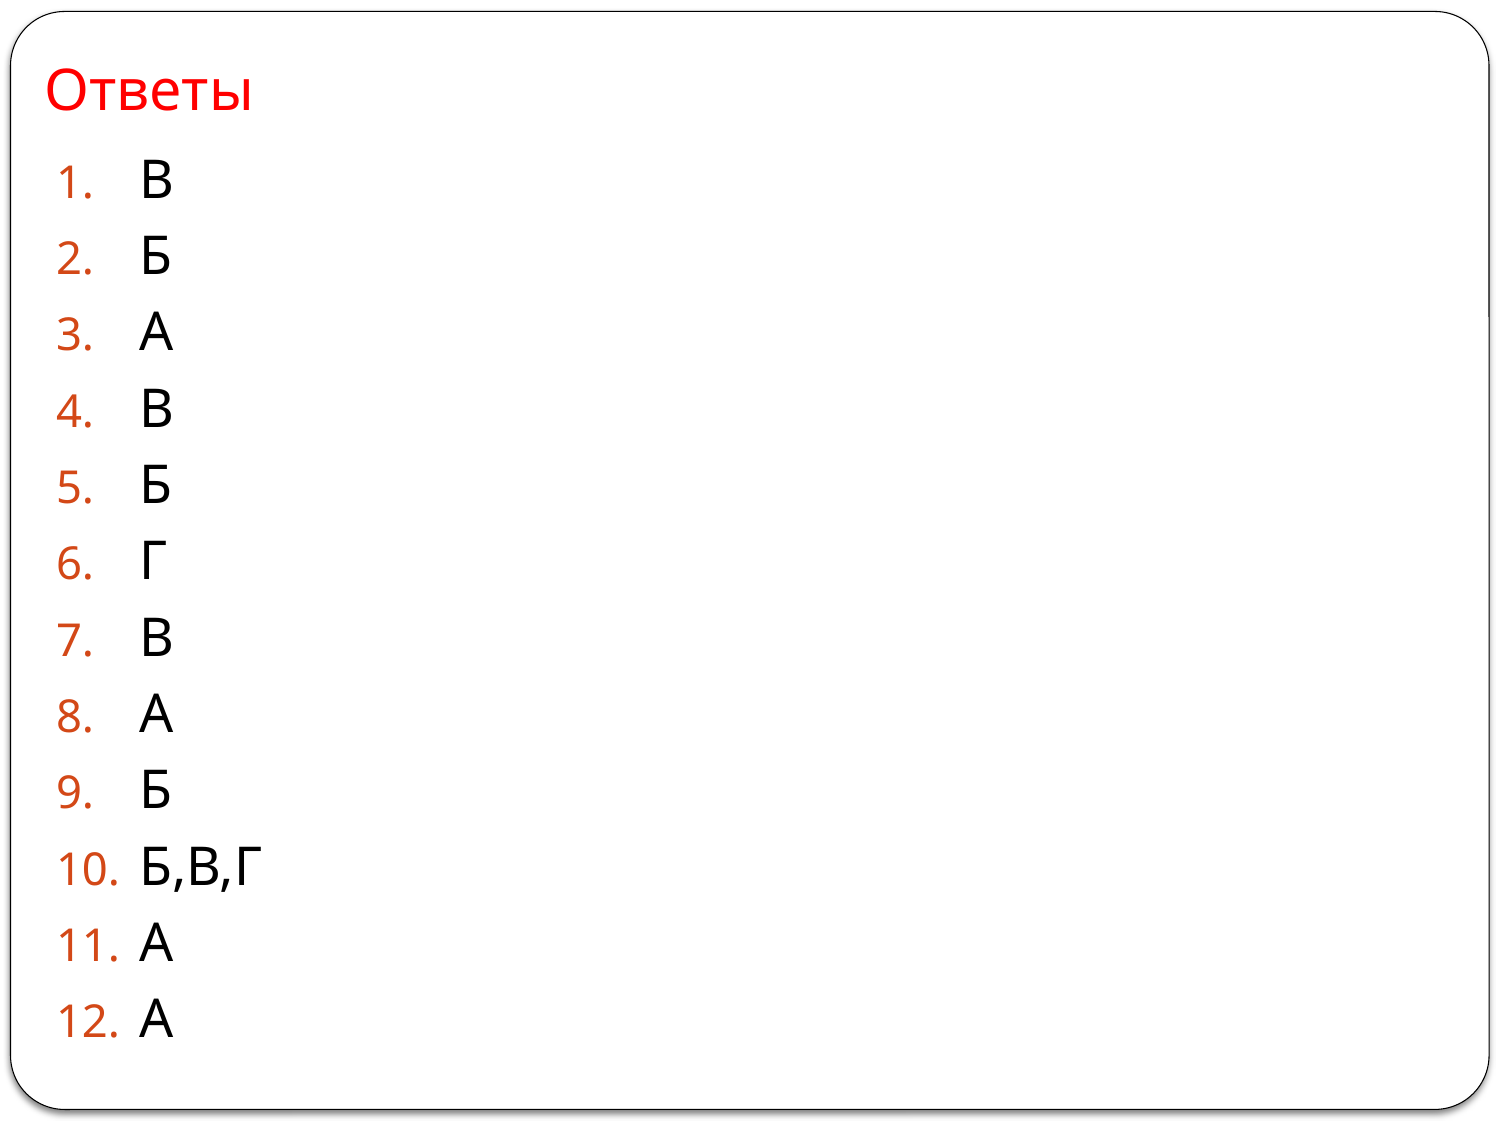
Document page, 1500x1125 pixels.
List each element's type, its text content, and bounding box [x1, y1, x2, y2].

title Ответы [29, 45, 1425, 138]
list В Б А В Б Г В А Б Б,В,Г А А [41, 137, 1425, 1059]
